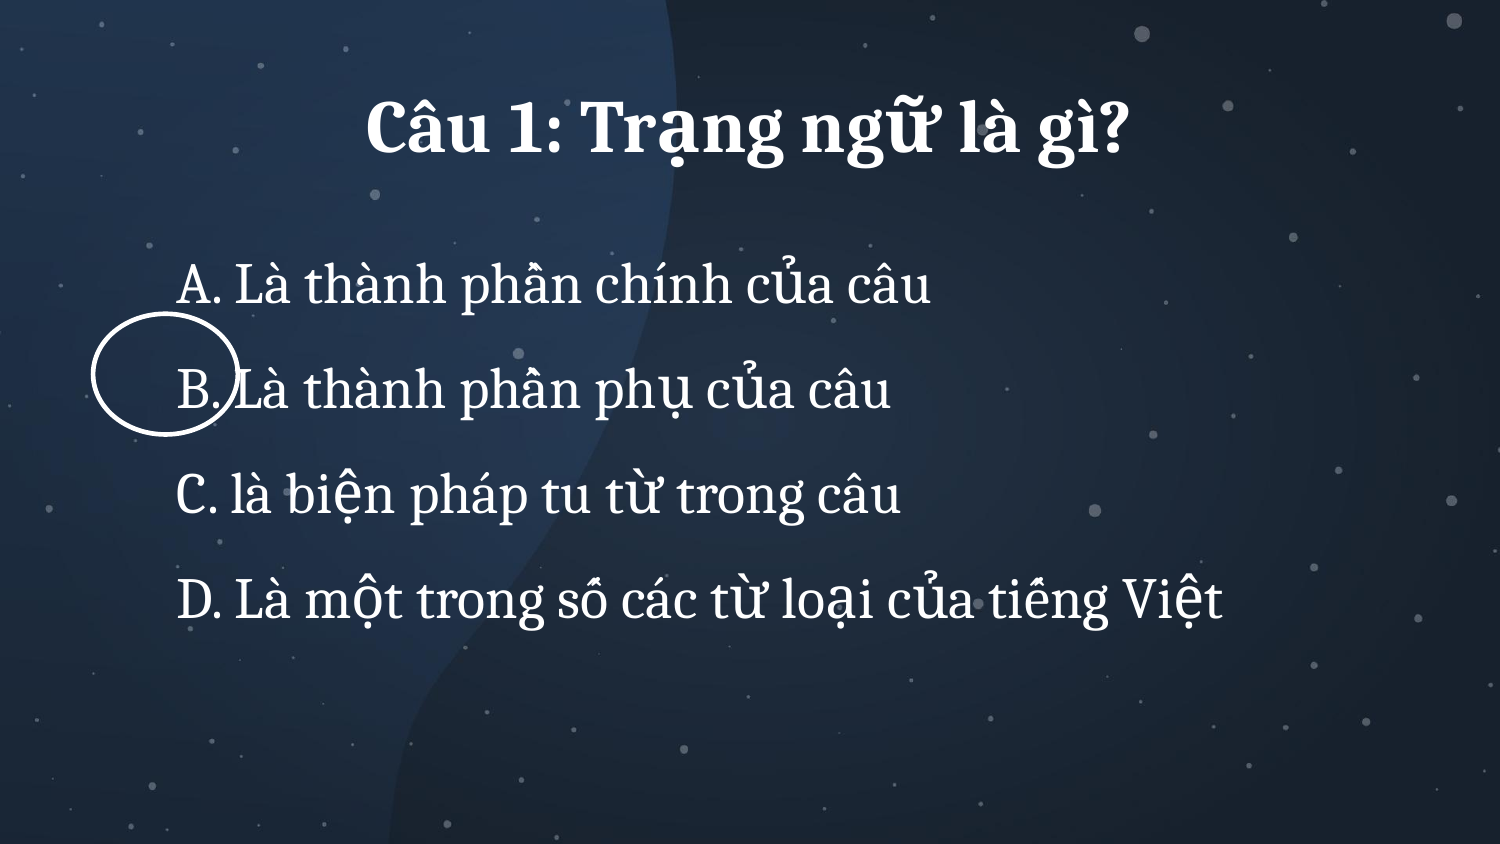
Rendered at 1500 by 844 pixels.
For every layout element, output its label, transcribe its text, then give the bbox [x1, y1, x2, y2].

subtitle A. Là thành phần chính của câu B. Là thành phần phụ của câu C. là biện pháp tu từ trong câu D. Là một trong số các từ loại của tiếng Việt [143, 195, 1449, 637]
text_box [90, 311, 240, 437]
title Câu 1: Trạng ngữ là gì? [51, 62, 1449, 157]
picture [0, 0, 1500, 844]
